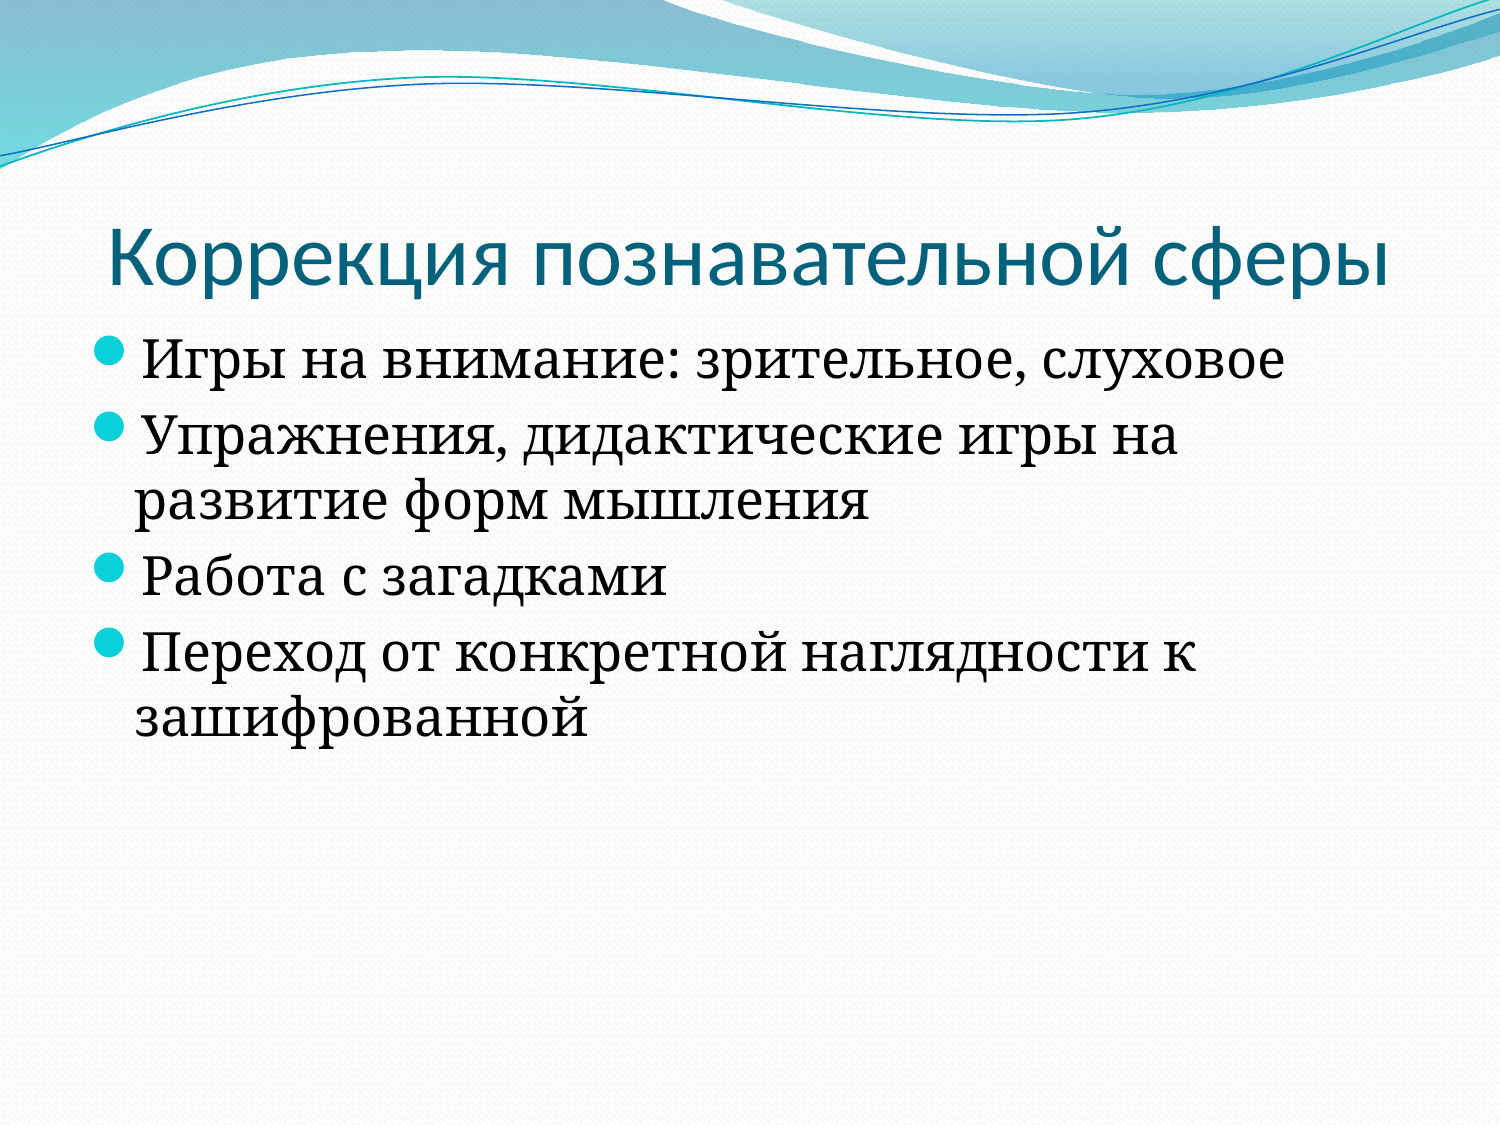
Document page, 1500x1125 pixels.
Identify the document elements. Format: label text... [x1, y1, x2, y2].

title Коррекция познавательной сферы [75, 115, 1425, 303]
list Игры на внимание: зрительное, слуховое Упражнения, дидактические игры на развитие форм мышления Работа с загадками Переход от конкретной наглядности к зашифрованной [75, 317, 1425, 1038]
